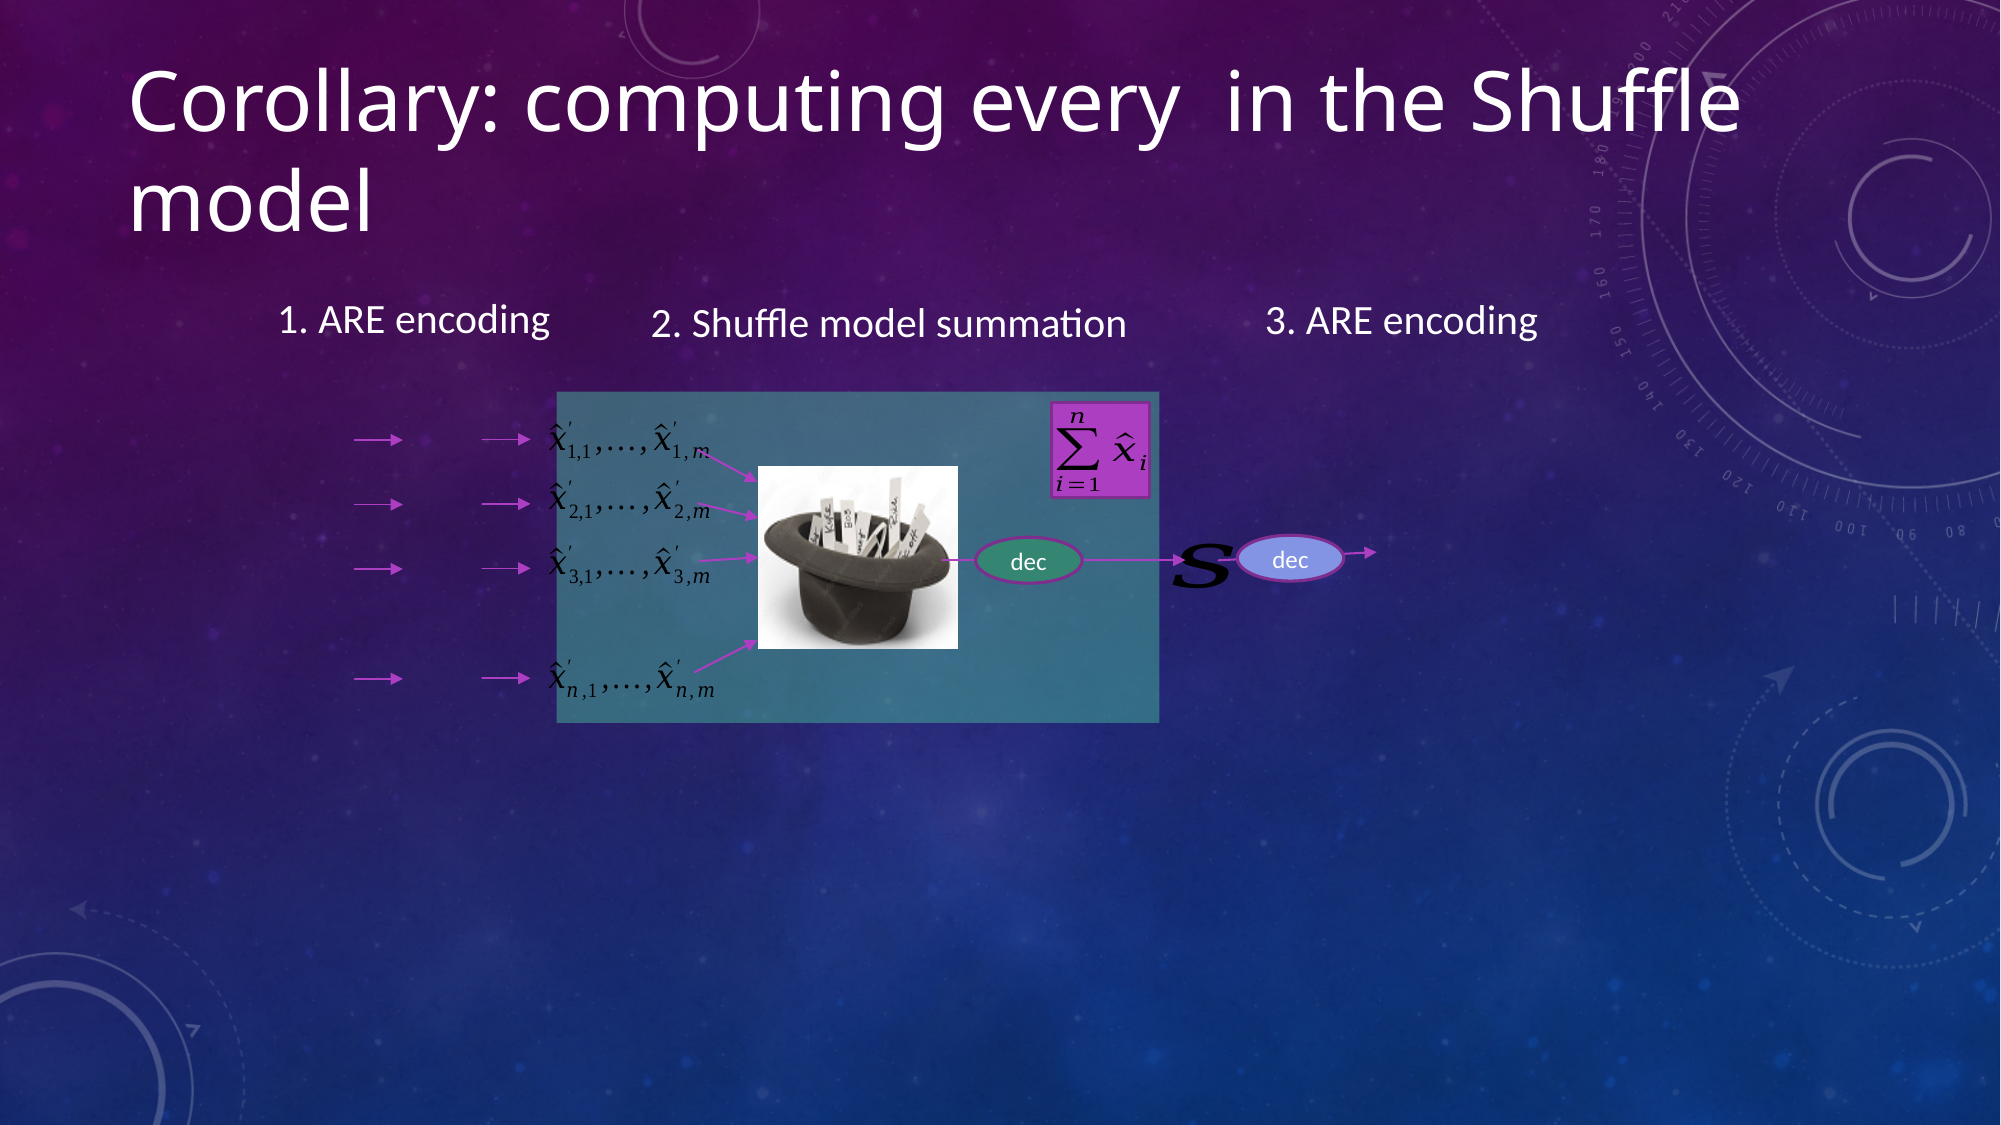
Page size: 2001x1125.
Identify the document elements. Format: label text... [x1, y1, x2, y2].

picture [0, 0, 2001, 1125]
text_box 2. Shuffle model summation [635, 288, 1143, 354]
text_box [556, 391, 1160, 416]
text_box dec [1235, 533, 1346, 559]
text_box dec [1245, 572, 1336, 583]
text_box 1. ARE encoding [262, 284, 566, 349]
text_box 3. ARE encoding [1250, 285, 1554, 351]
text_box [556, 714, 1160, 723]
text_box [546, 416, 1186, 703]
